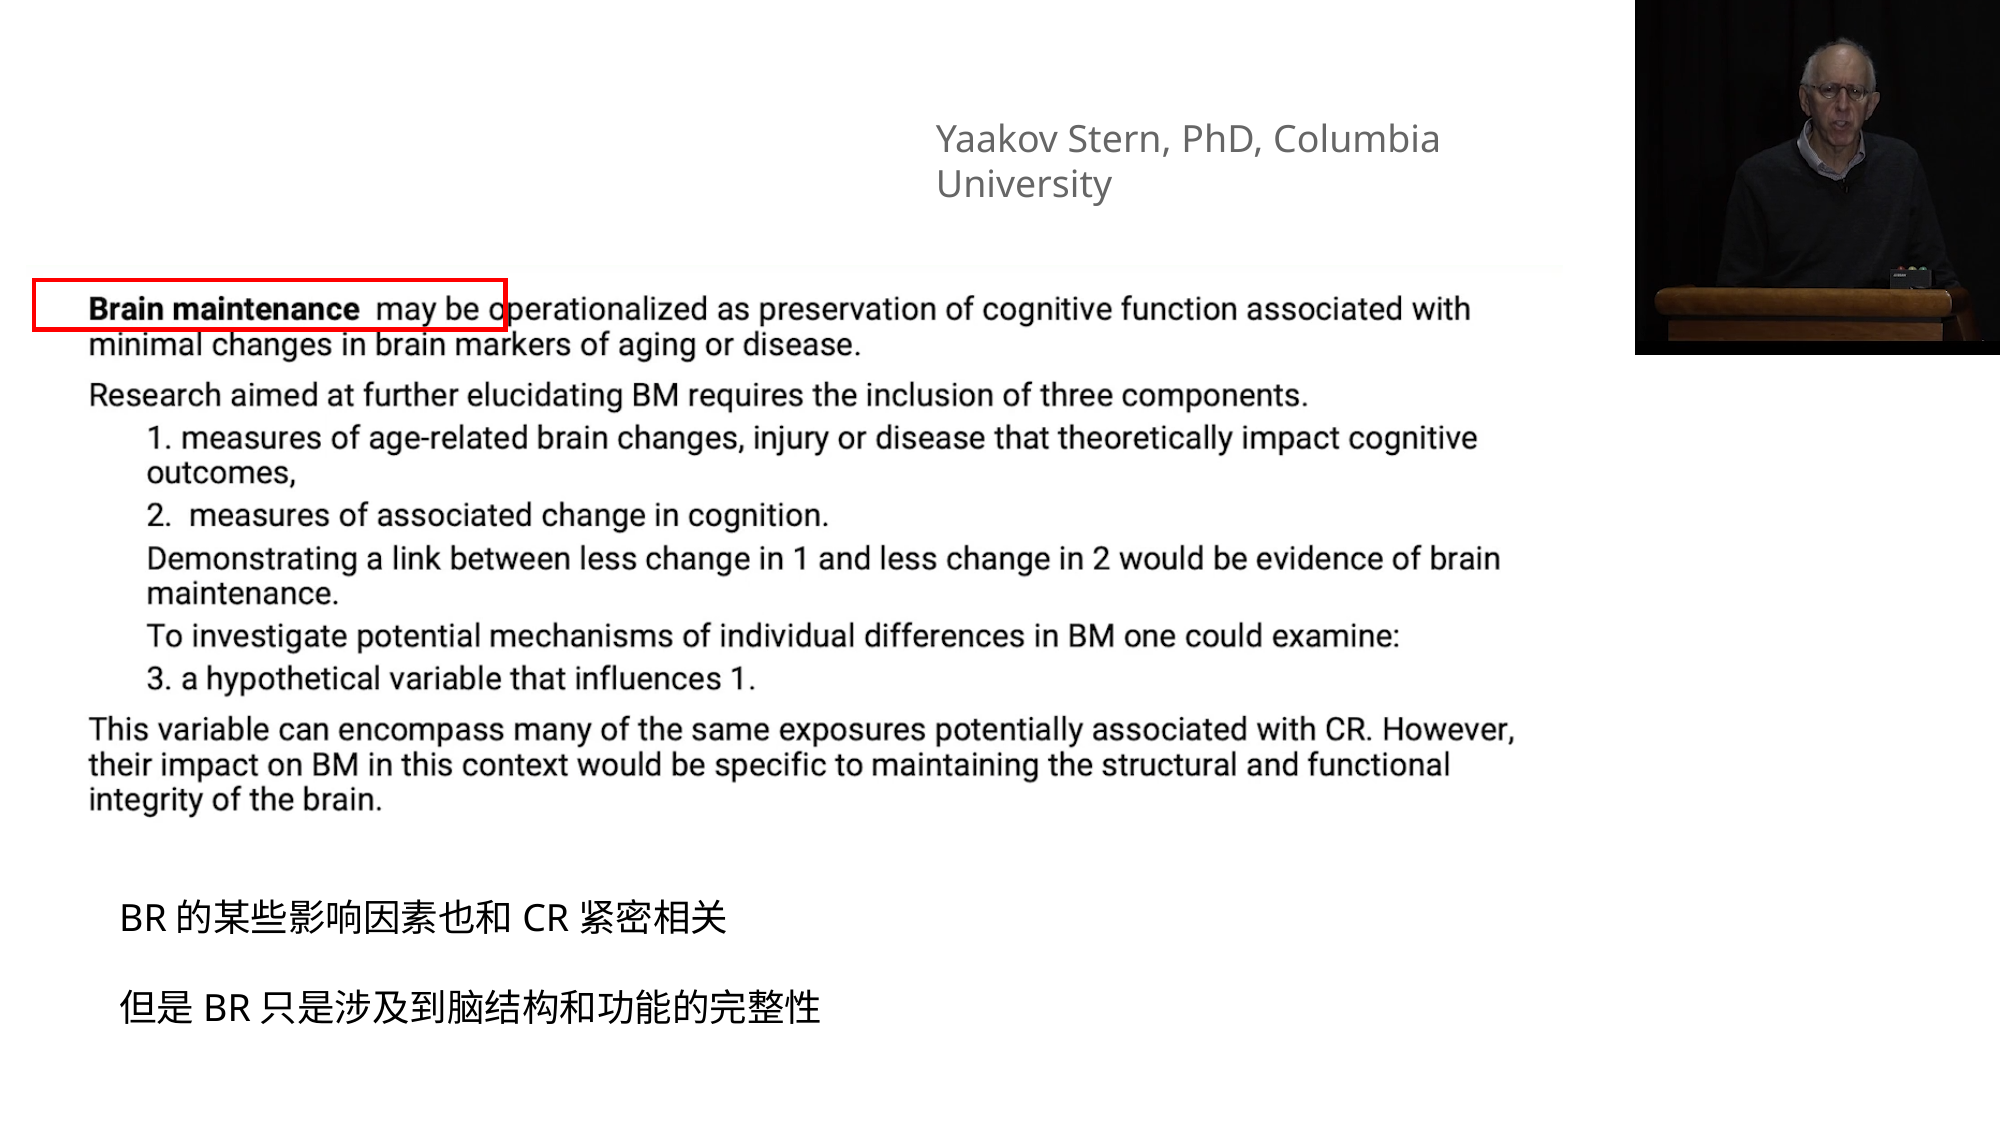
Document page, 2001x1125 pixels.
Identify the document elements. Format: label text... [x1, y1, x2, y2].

picture [26, 265, 1563, 963]
text_box BR的某些影响因素也和CR紧密相关 但是BR只是涉及到脑结构和功能的完整性 [104, 963, 907, 1037]
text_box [920, 0, 2000, 355]
